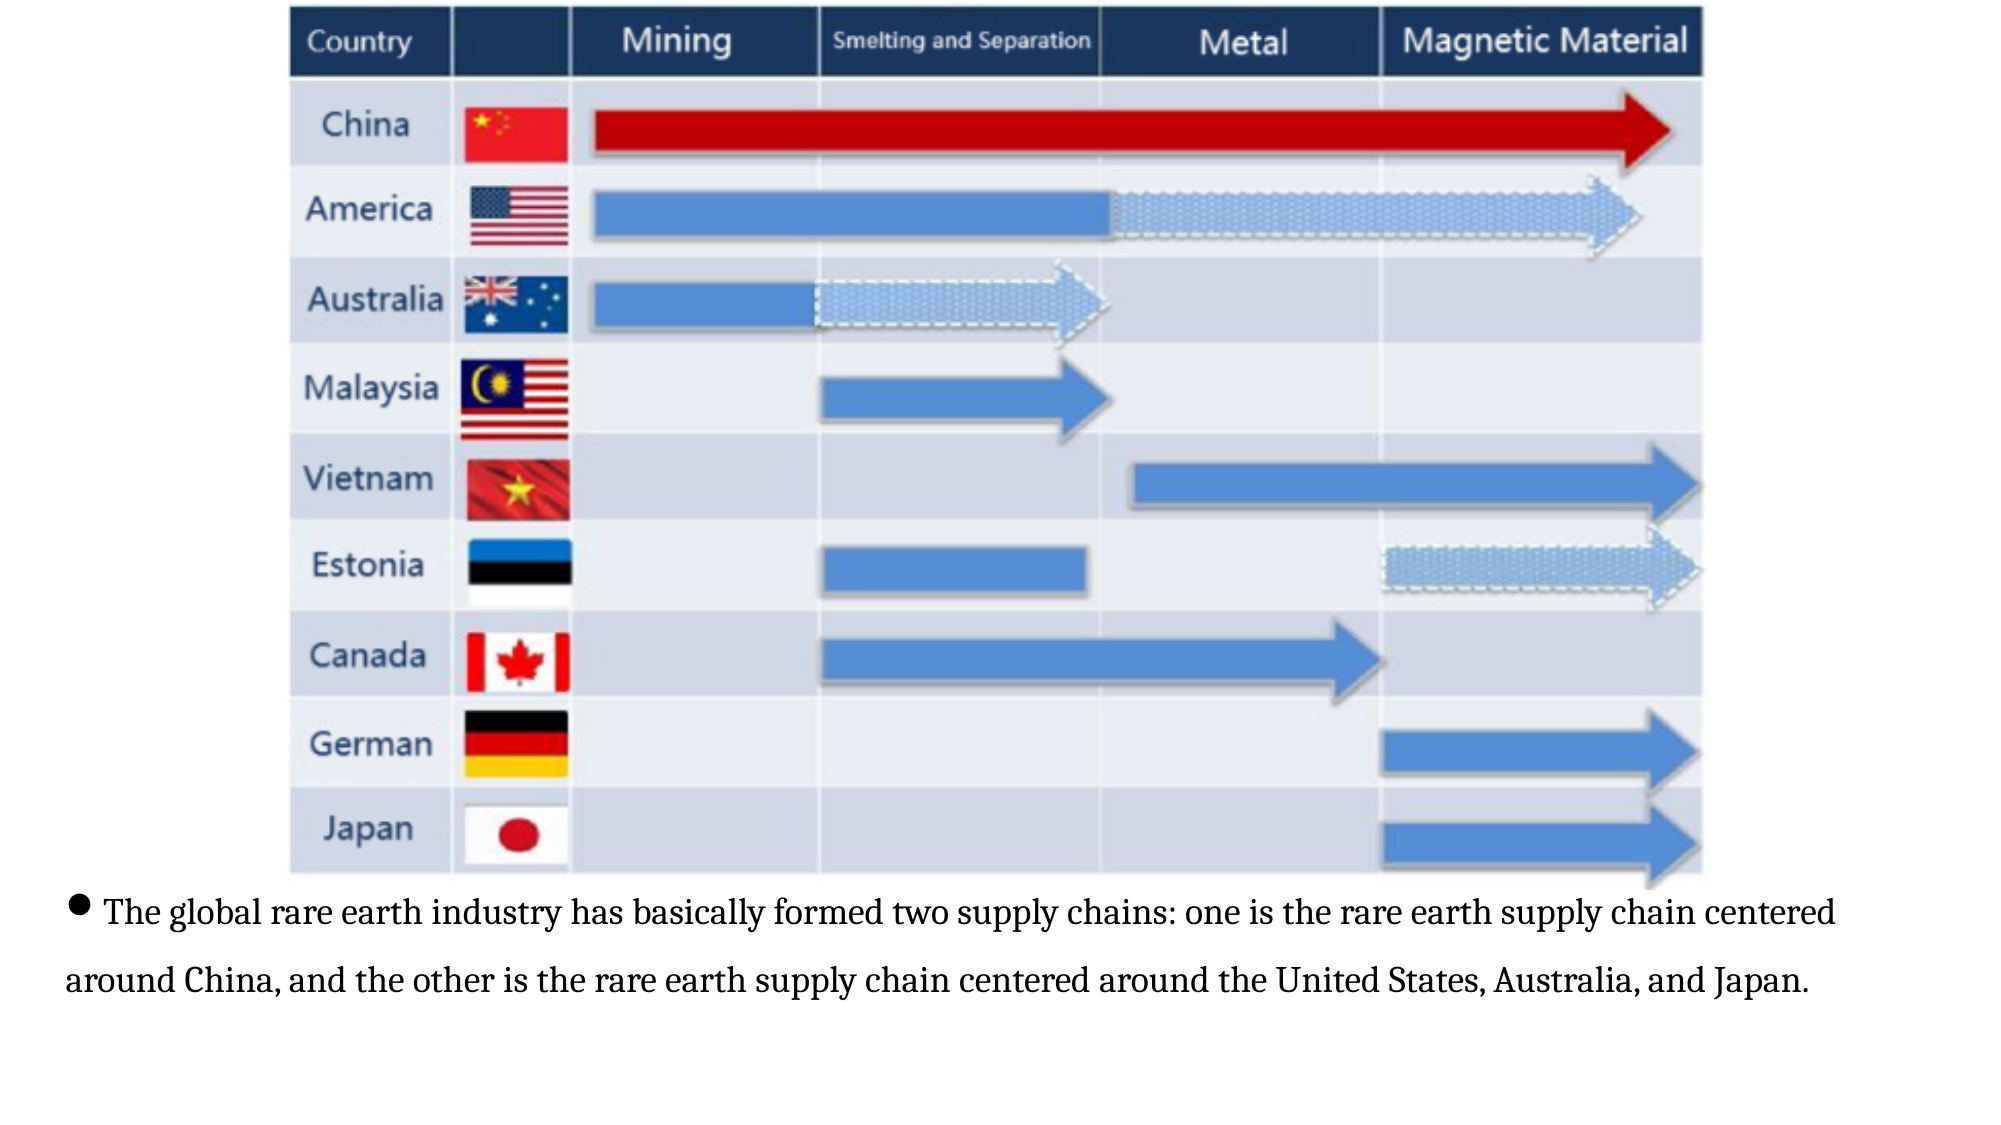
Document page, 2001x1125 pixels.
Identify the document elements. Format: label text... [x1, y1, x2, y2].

picture [287, 0, 1711, 890]
text_box The global rare earth industry has basically formed two supply chains: one is the rare earth supply chain centered around China, and the other is the rare earth supply chain centered around the United States, Australia, and Japan. [50, 857, 1947, 1075]
